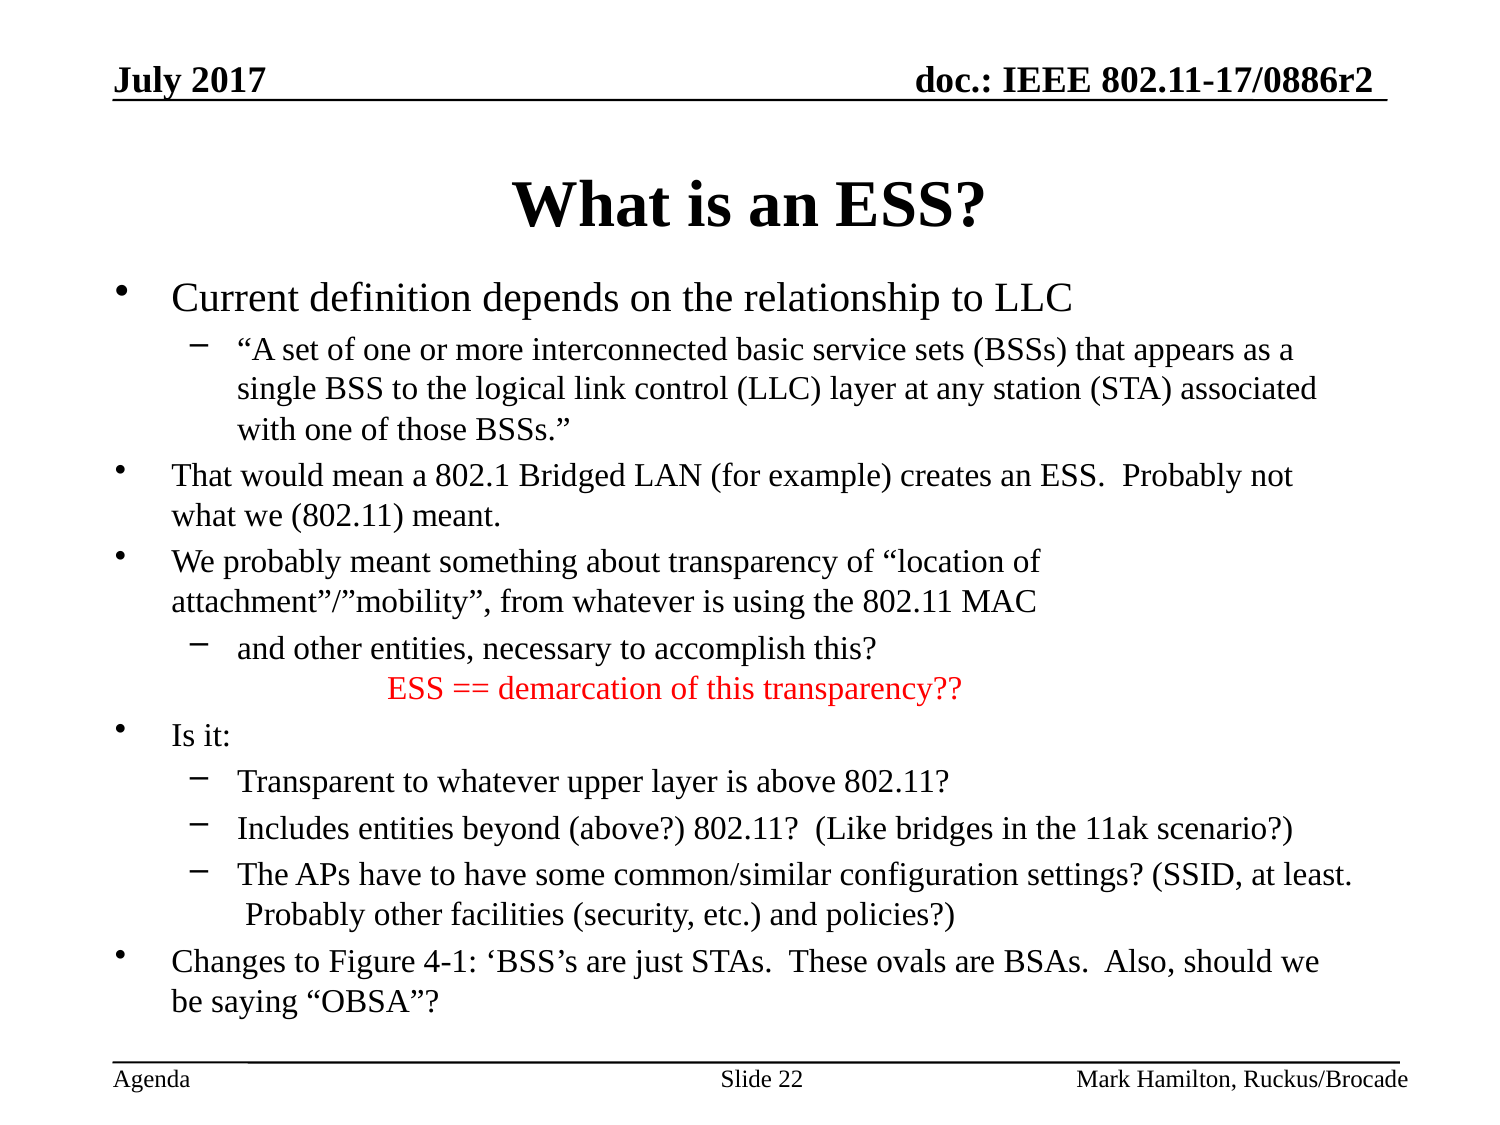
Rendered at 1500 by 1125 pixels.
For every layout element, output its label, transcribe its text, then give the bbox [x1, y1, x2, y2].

list Current definition depends on the relationship to LLC “A set of one or more interconnected basic service sets (BSSs) that appears as a single BSS to the logical link control (LLC) layer at any station (STA) associated with one of those BSSs.” That would mean a 802.1 Bridged LAN (for example) creates an ESS. Probably not what we (802.11) meant. We probably meant something about transparency of “location of attachment”/”mobility”, from whatever is using the 802.11 MAC and other entities, necessary to accomplish this? ESS == demarcation of this transparency?? Is it: Transparent to whatever upper layer is above 802.11? Includes entities beyond (above?) 802.11? (Like bridges in the 11ak scenario?) The APs have to have some common/similar configuration settings? (SSID, at least. Probably other facilities (security, etc.) and policies?) Changes to Figure 4-1: ‘BSS’s are just STAs. These ovals are BSAs. Also, should we be saying “OBSA”? [99, 262, 1375, 1013]
title What is an ESS? [112, 112, 1388, 288]
